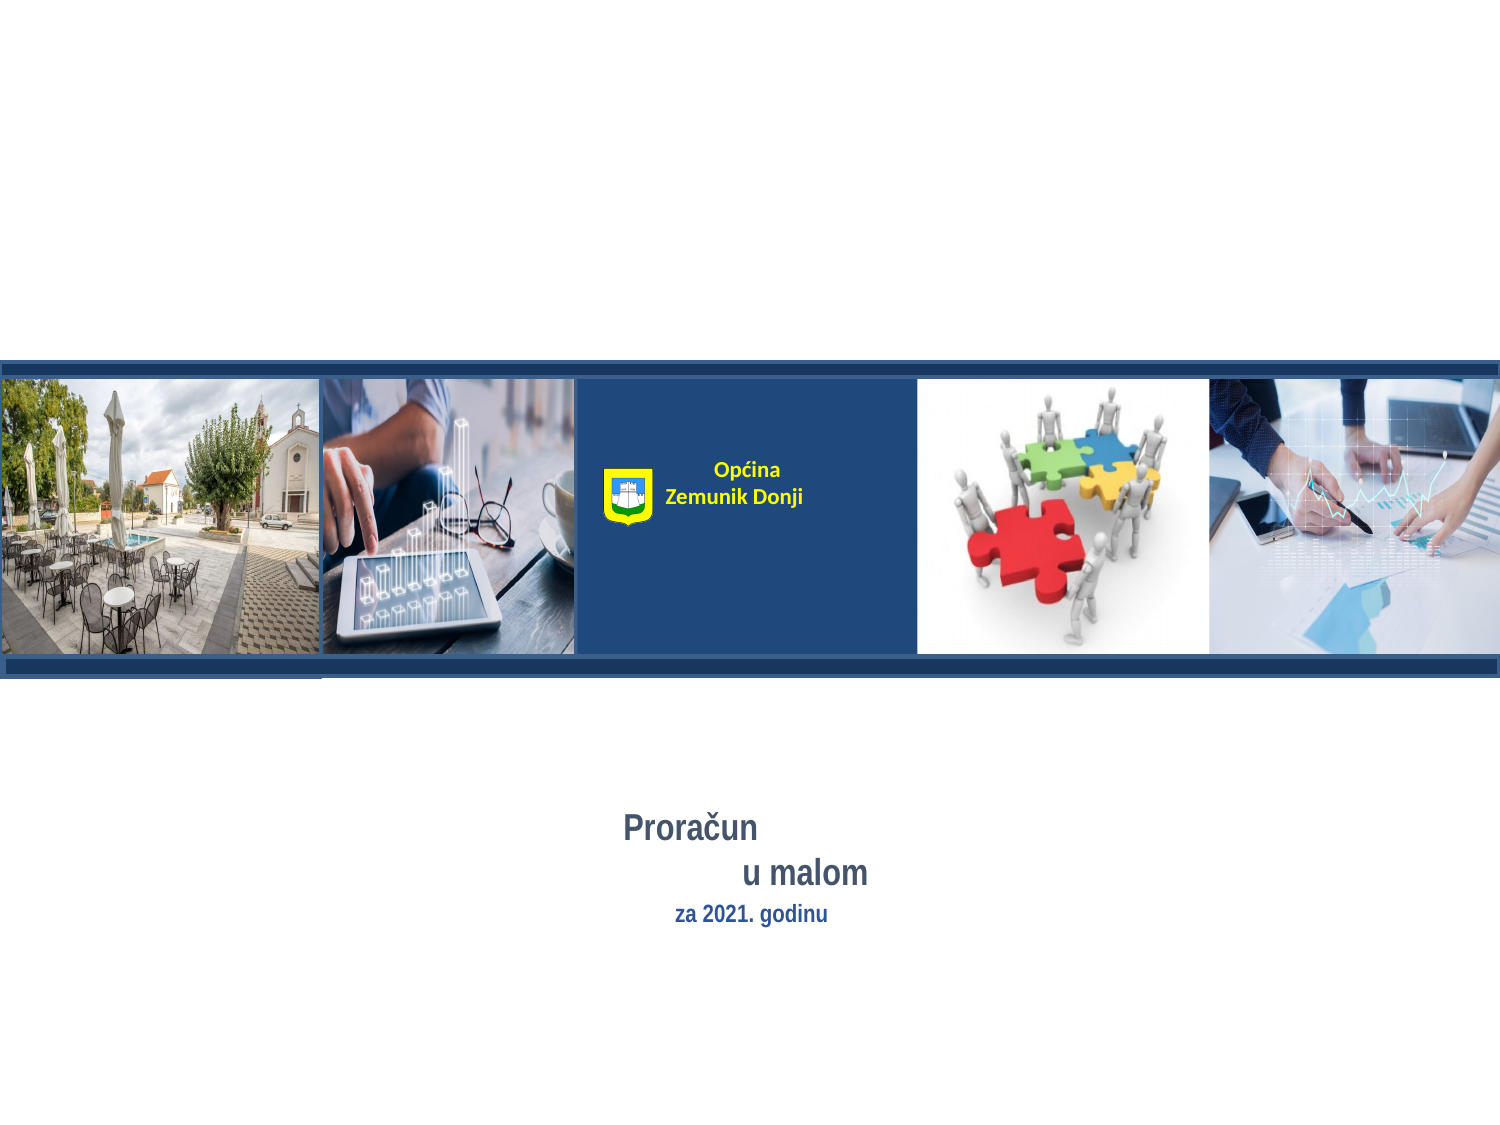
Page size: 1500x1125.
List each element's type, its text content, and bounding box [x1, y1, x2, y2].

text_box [0, 361, 1500, 677]
text_box Proračun u malom za 2021. godinu [336, 795, 1087, 936]
